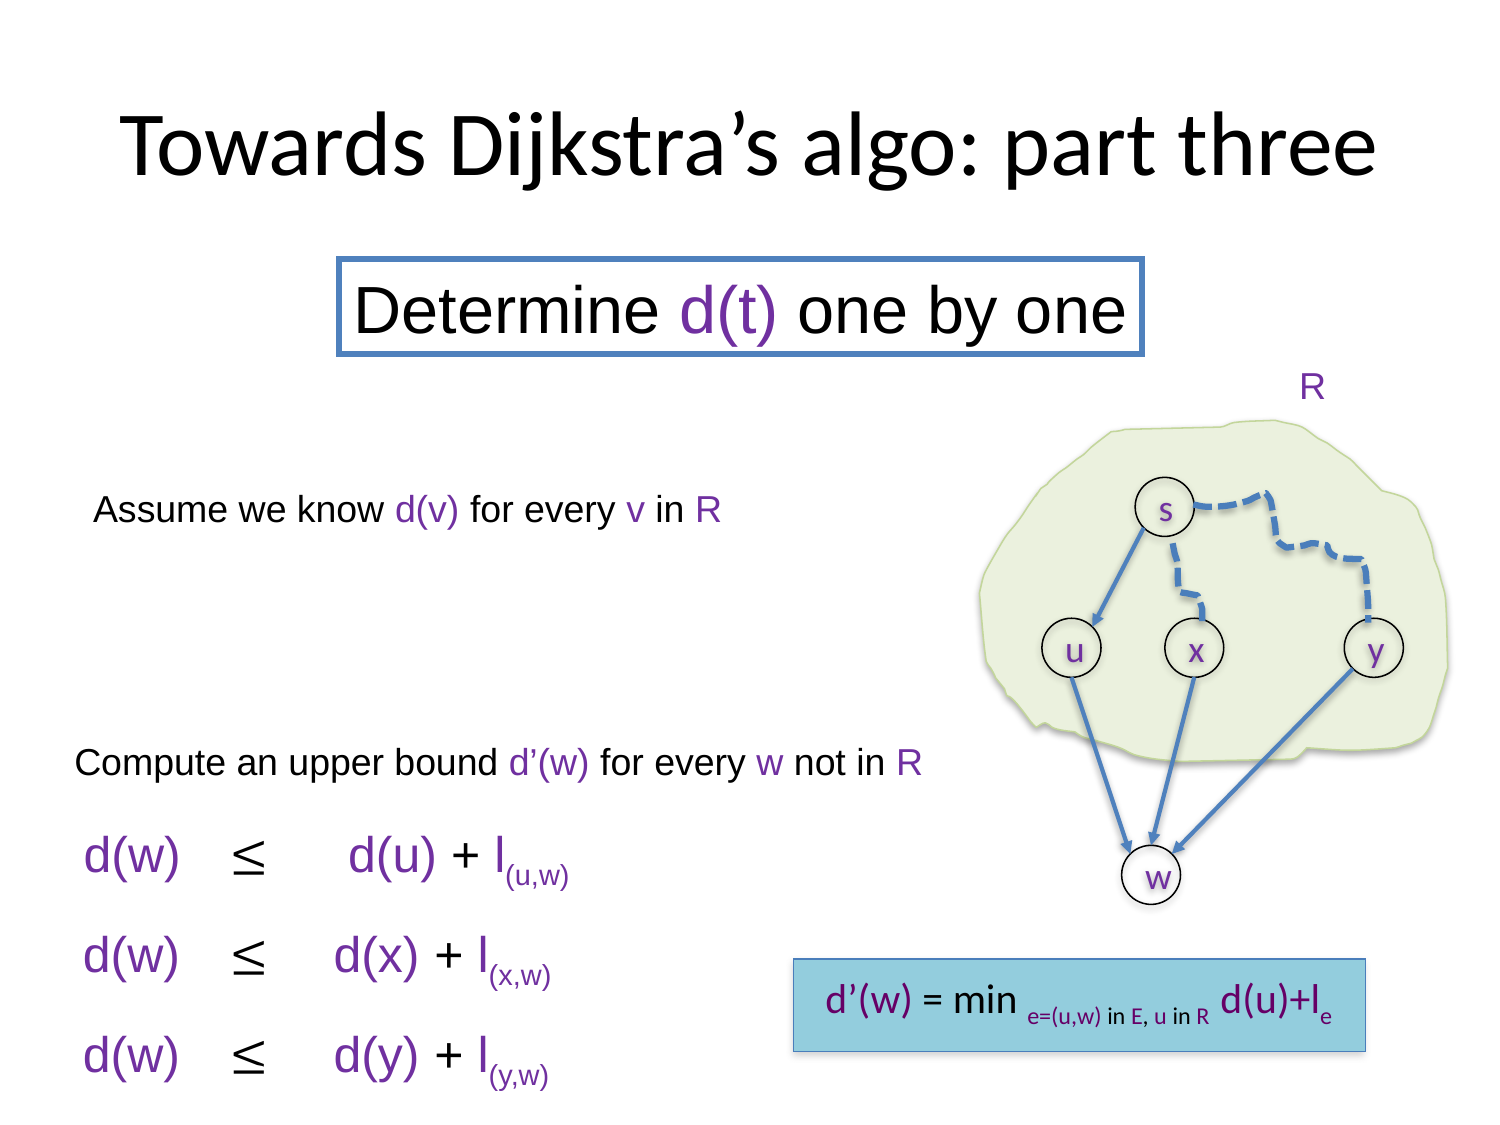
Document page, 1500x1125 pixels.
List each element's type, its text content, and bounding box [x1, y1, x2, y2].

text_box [793, 958, 1374, 1052]
text_box d(w) d(y) + l(y,w) [68, 1015, 592, 1099]
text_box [1071, 668, 1354, 905]
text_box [979, 354, 1448, 762]
text_box Determine d(t) one by one [338, 259, 1143, 354]
text_box Compute an upper bound d’(w) for every w not in R [59, 730, 938, 791]
text_box Assume we know d(v) for every v in R [78, 477, 738, 537]
text_box [207, 915, 290, 992]
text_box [1092, 527, 1144, 627]
text_box [207, 815, 290, 892]
text_box d(w) [68, 815, 196, 891]
text_box [207, 1015, 290, 1091]
title Towards Dijkstra’s algo: part three [75, 45, 1425, 233]
text_box d(u) + l(u,w) [333, 815, 586, 899]
text_box d(w) d(x) + l(x,w) [68, 915, 592, 999]
